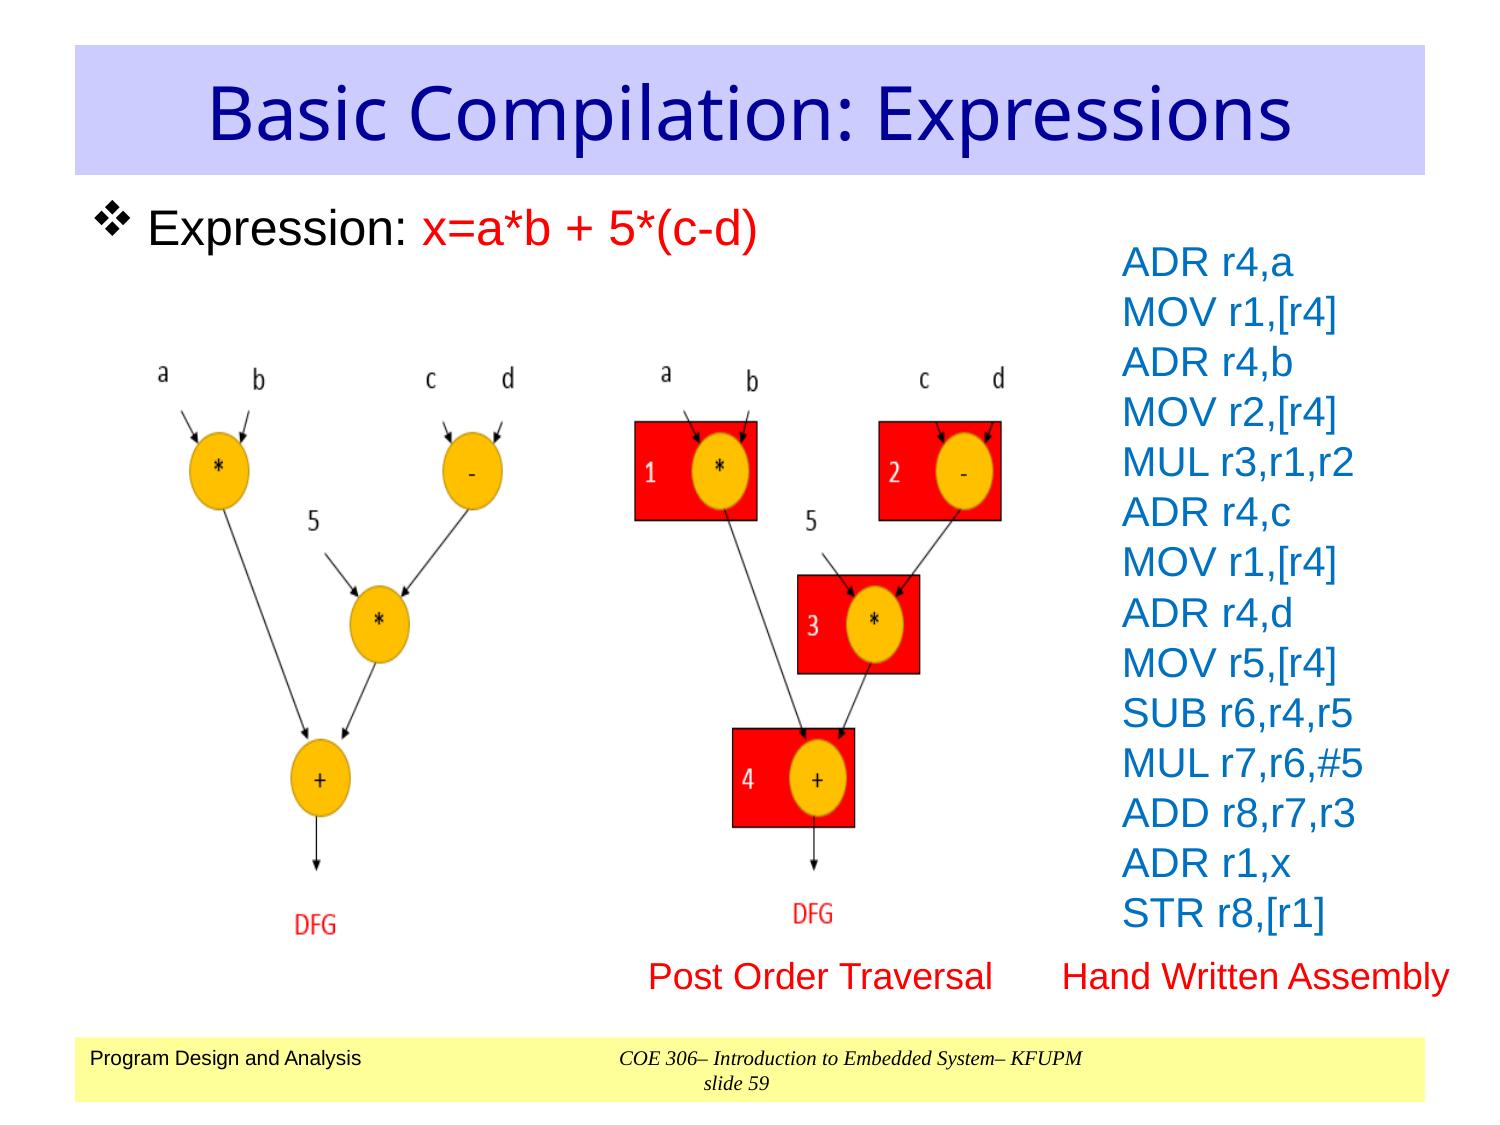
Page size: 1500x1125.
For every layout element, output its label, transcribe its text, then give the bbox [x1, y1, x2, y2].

text_box Hand Written Assembly [1046, 944, 1465, 1005]
text_box Post Order Traversal [633, 944, 1009, 1005]
picture [135, 354, 533, 952]
title Basic Compilation: Expressions [75, 45, 1425, 175]
picture [617, 354, 1025, 930]
list Expression: x=a*b + 5*(c-d) [75, 187, 1425, 1032]
text_box ADR r4,a MOV r1,[r4] ADR r4,b MOV r2,[r4] MUL r3,r1,r2 ADR r4,c MOV r1,[r4] ADR r4,d MOV r5,[r4] SUB r6,r4,r5 MUL r7,r6,#5 ADD r8,r7,r3 ADR r1,x STR r8,[r1] [1107, 227, 1379, 943]
